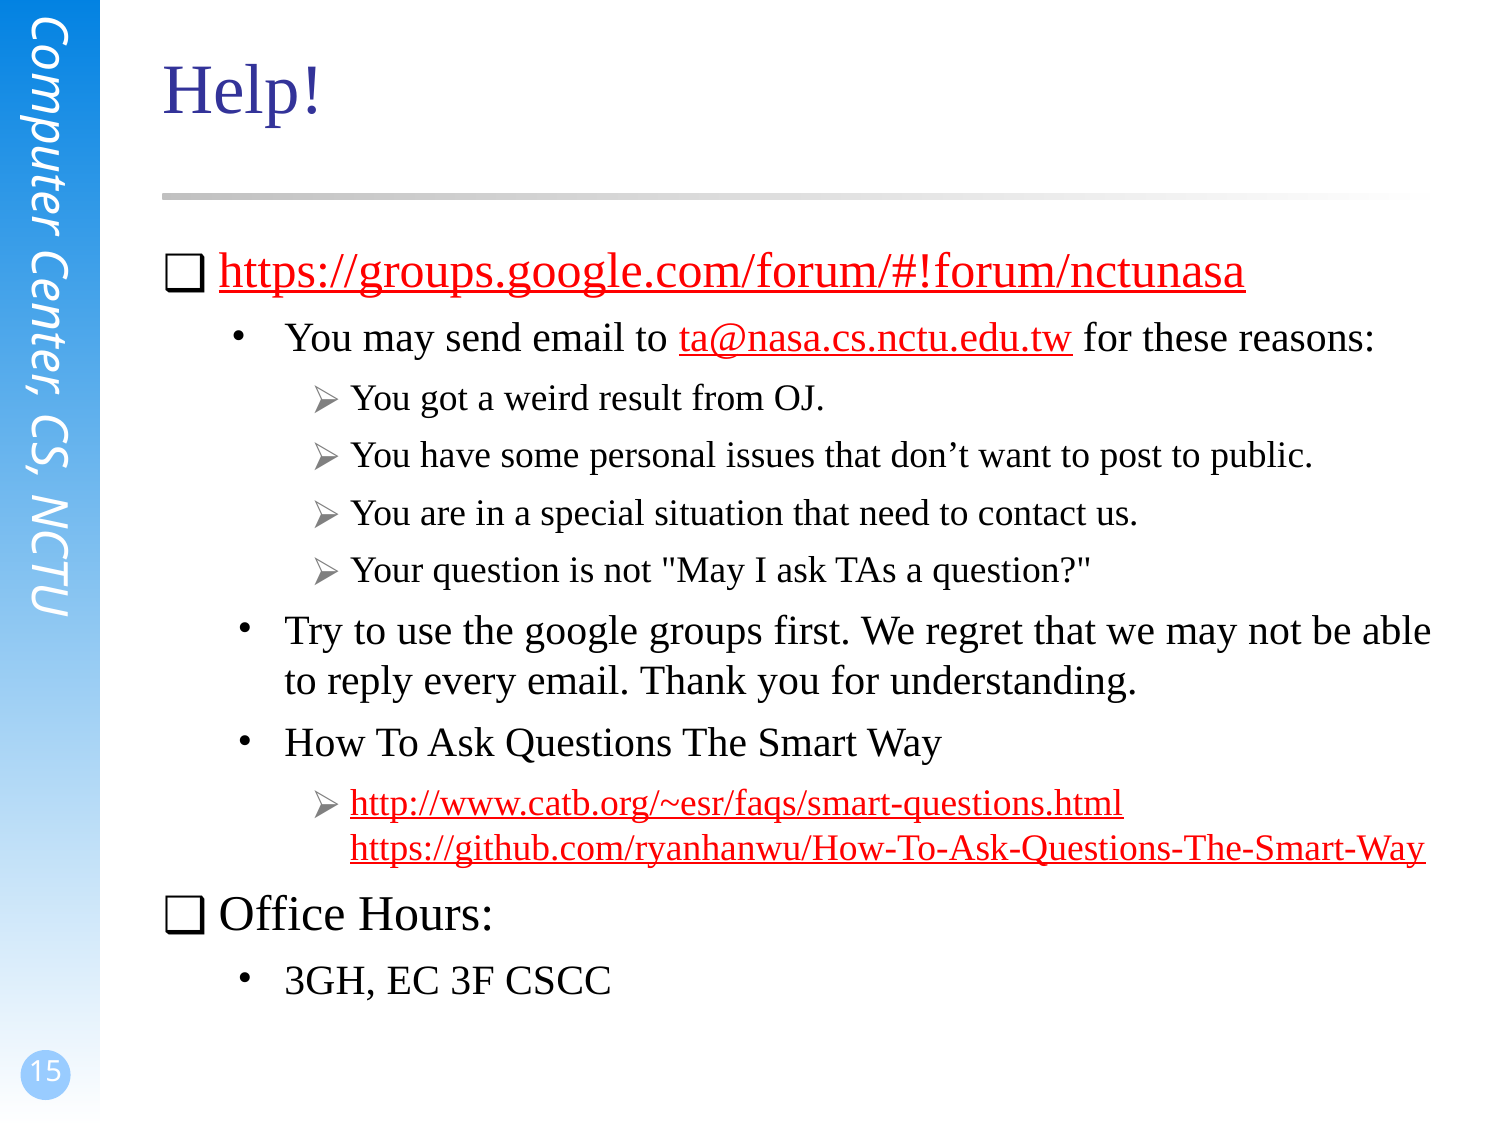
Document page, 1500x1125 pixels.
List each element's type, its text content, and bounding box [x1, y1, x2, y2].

title Help! [162, 42, 1438, 231]
list https://groups.google.com/forum/#!forum/nctunasa You may send email to ta@nasa.cs.nctu.edu.tw for these reasons: You got a weird result from OJ. You have some personal issues that don’t want to post to public. You are in a special situation that need to contact us. Your question is not "May I ask TAs a question?" Try to use the google groups first. We regret that we may not be able to reply every email. Thank you for understanding. How To Ask Questions The Smart Way http://www.catb.org/~esr/faqs/smart-questions.html https://github.com/ryanhanwu/How-To-Ask-Questions-The-Smart-Way Office Hours: 3GH, EC 3F CSCC [162, 237, 1438, 1000]
